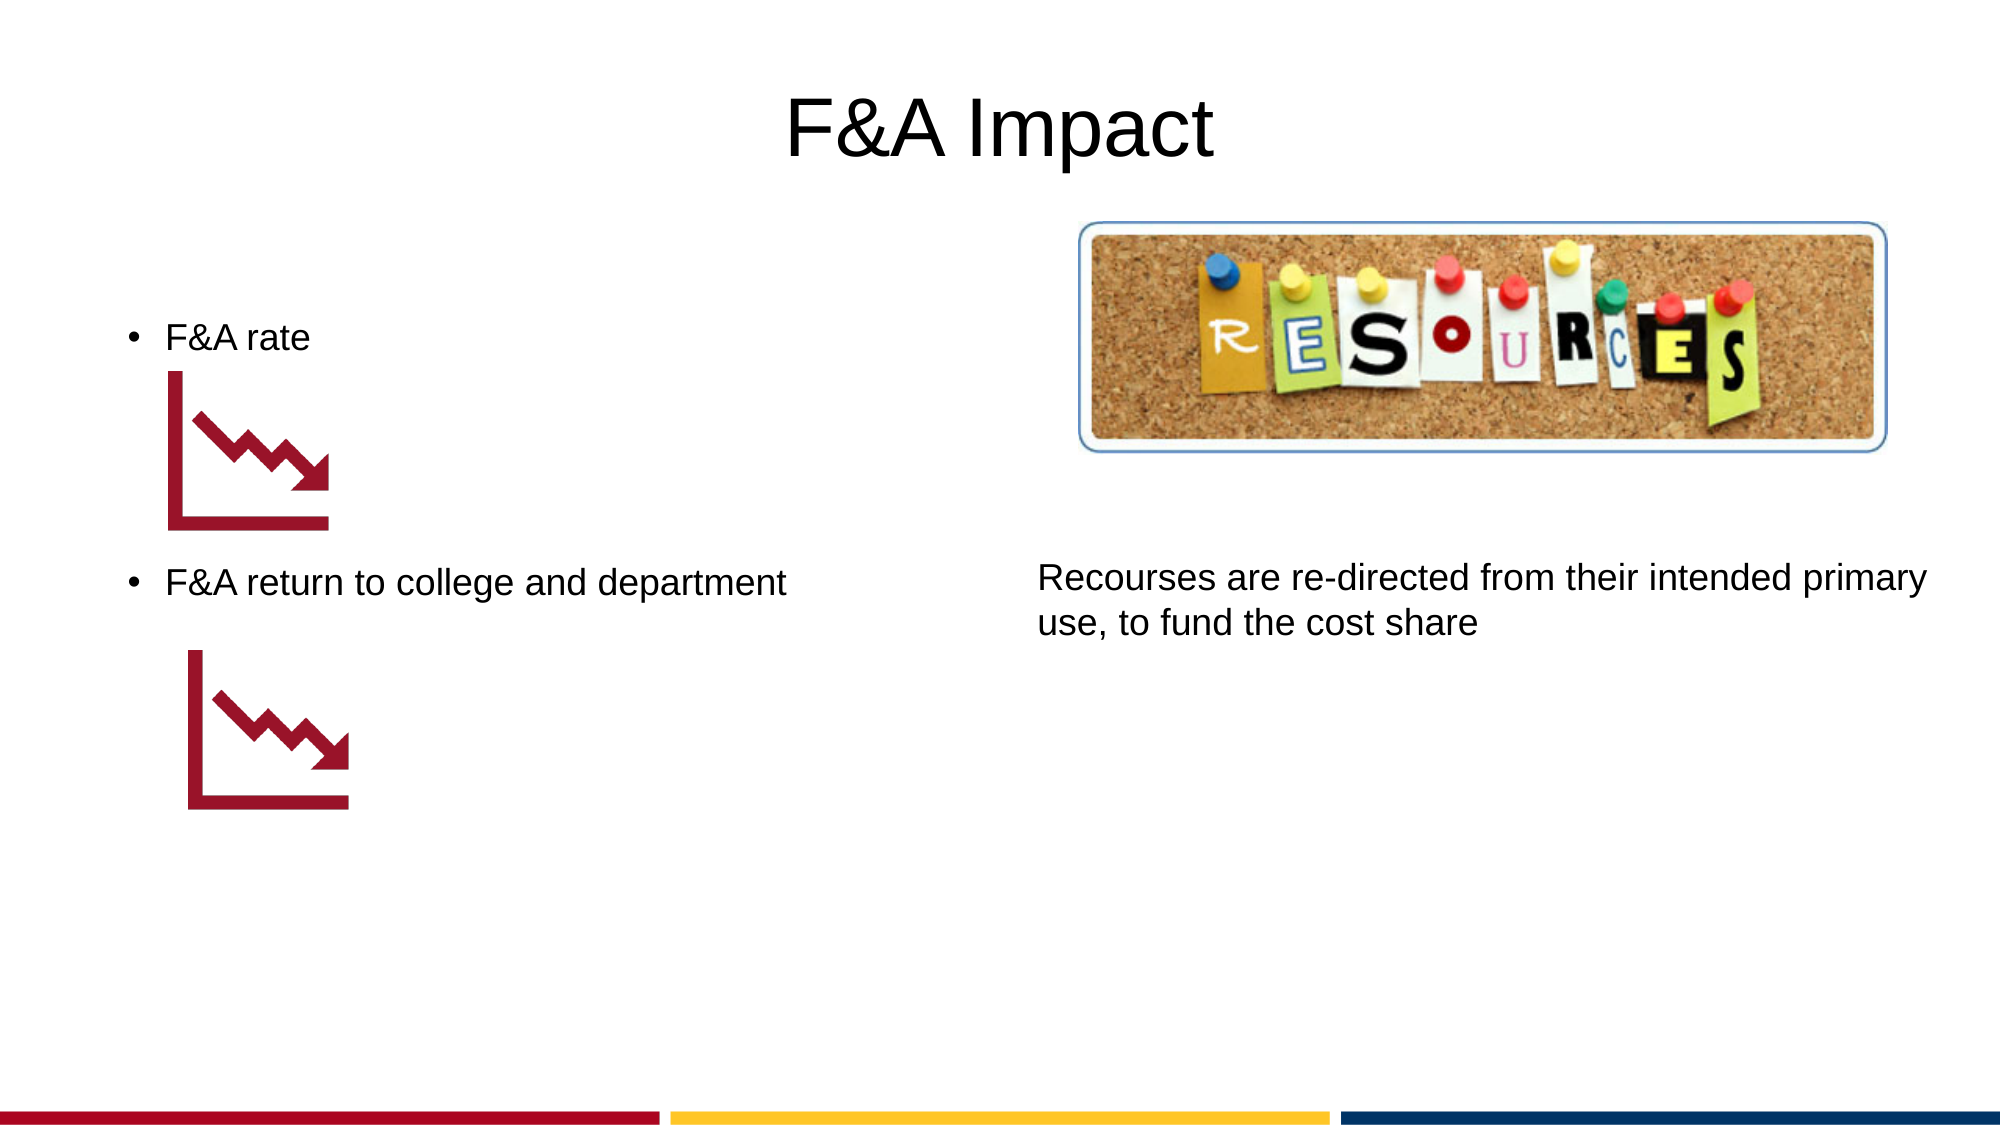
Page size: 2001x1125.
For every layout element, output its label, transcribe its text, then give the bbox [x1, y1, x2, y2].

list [1078, 221, 1888, 455]
picture [135, 337, 361, 563]
text_box Recourses are re-directed from their intended primary use, to fund the cost share [1022, 545, 2000, 651]
picture [0, 1111, 2000, 1125]
picture [155, 617, 381, 842]
title F&A Impact [112, 77, 1888, 261]
list F&A rate F&A return to college and department [112, 310, 978, 1048]
